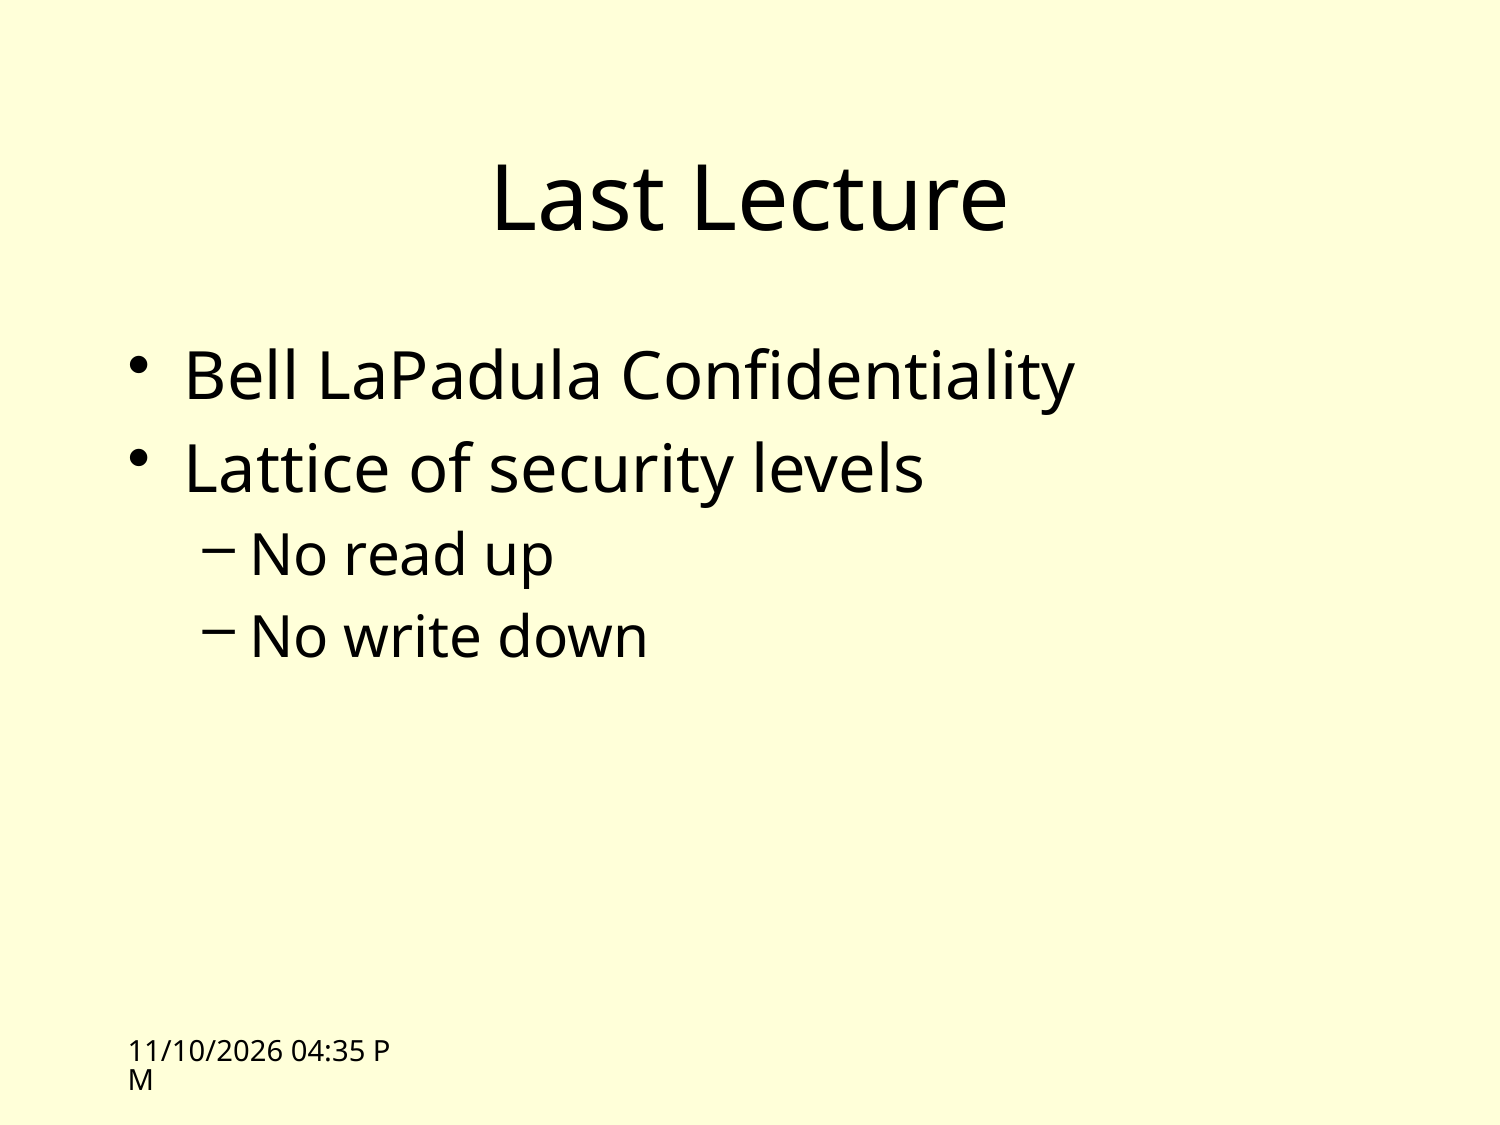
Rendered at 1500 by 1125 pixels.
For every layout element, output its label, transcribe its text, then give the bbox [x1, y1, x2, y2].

title Last Lecture [112, 99, 1388, 288]
list Bell LaPadula Confidentiality Lattice of security levels No read up No write down [112, 324, 1388, 1001]
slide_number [112, 1024, 426, 1101]
